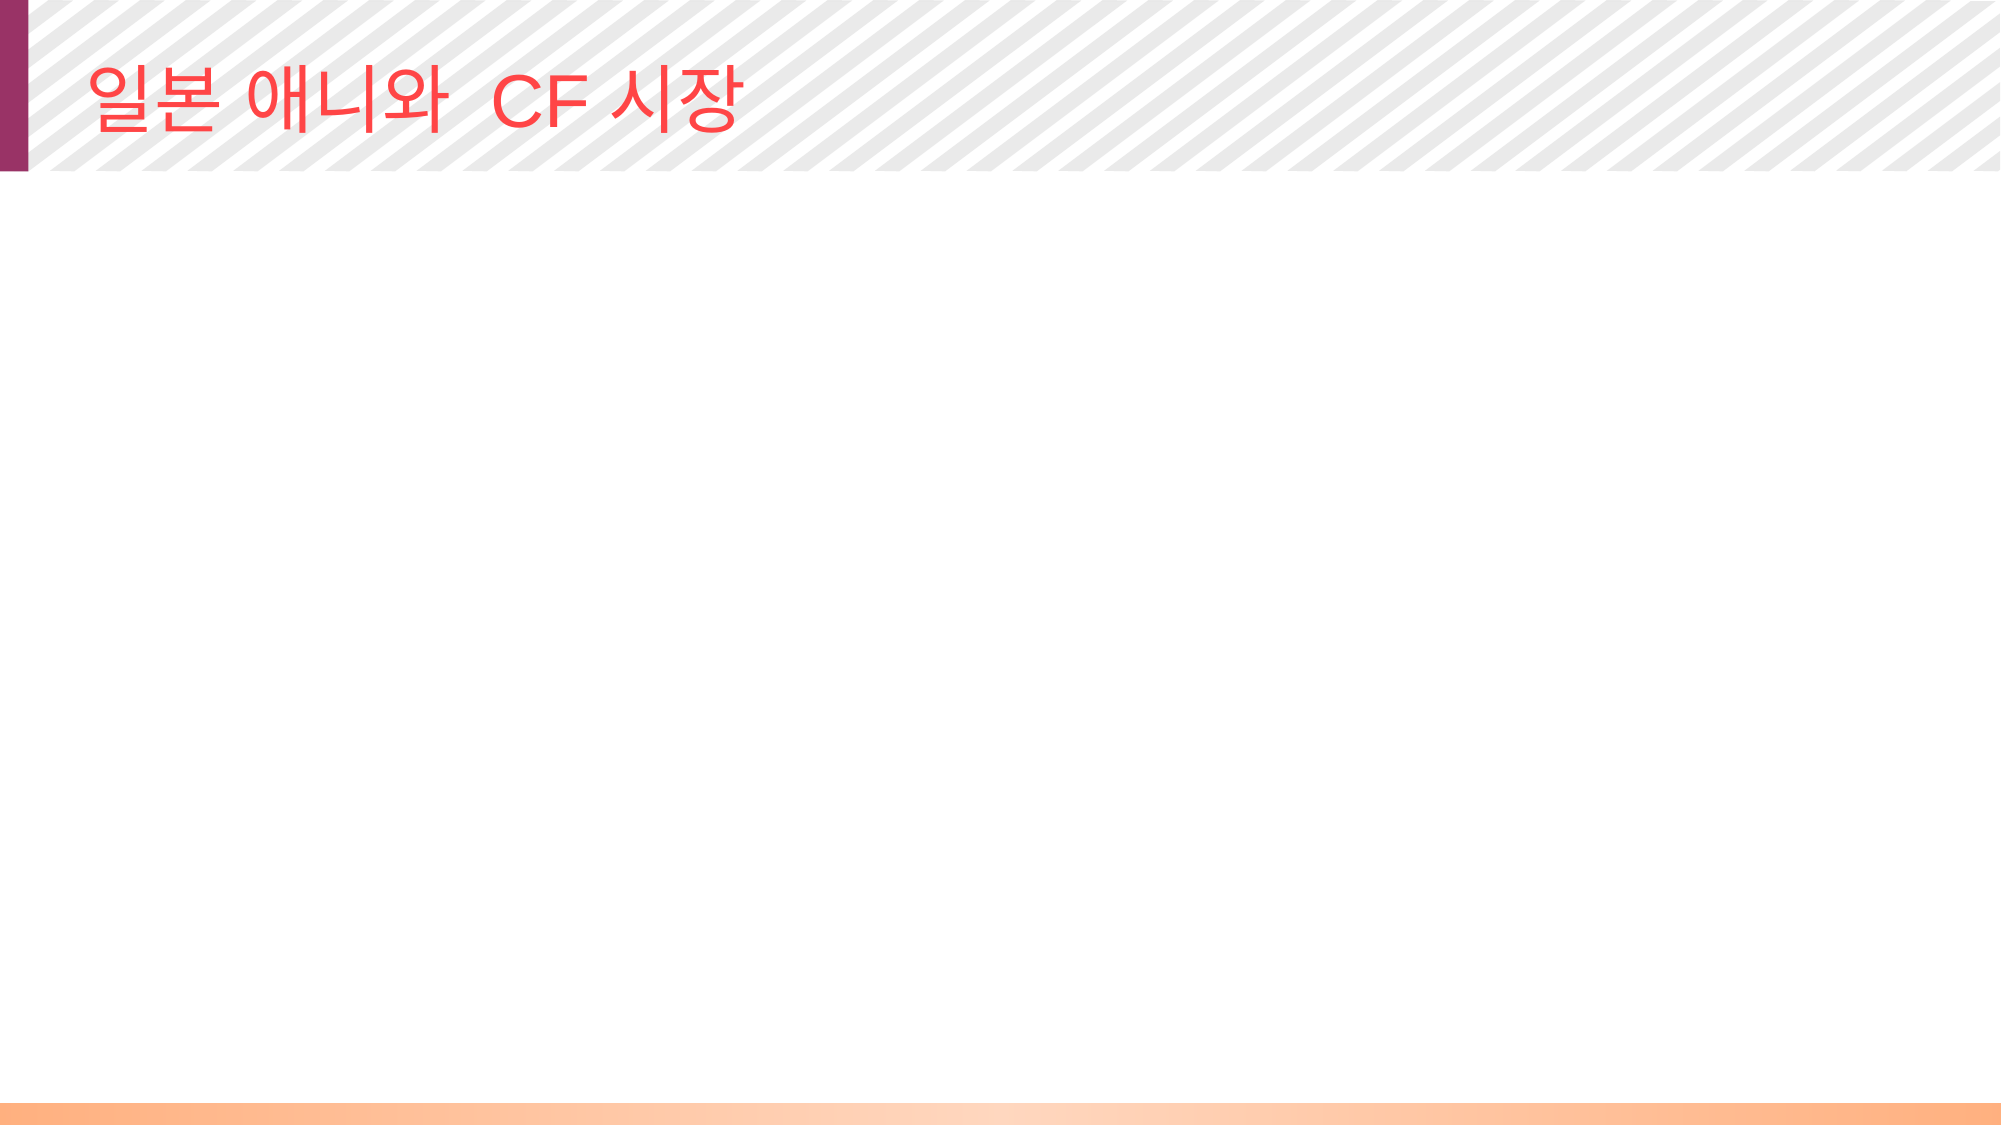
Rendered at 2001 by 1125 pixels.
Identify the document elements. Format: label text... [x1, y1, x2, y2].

title 일본 애니와 CF시장 [70, 20, 1925, 175]
